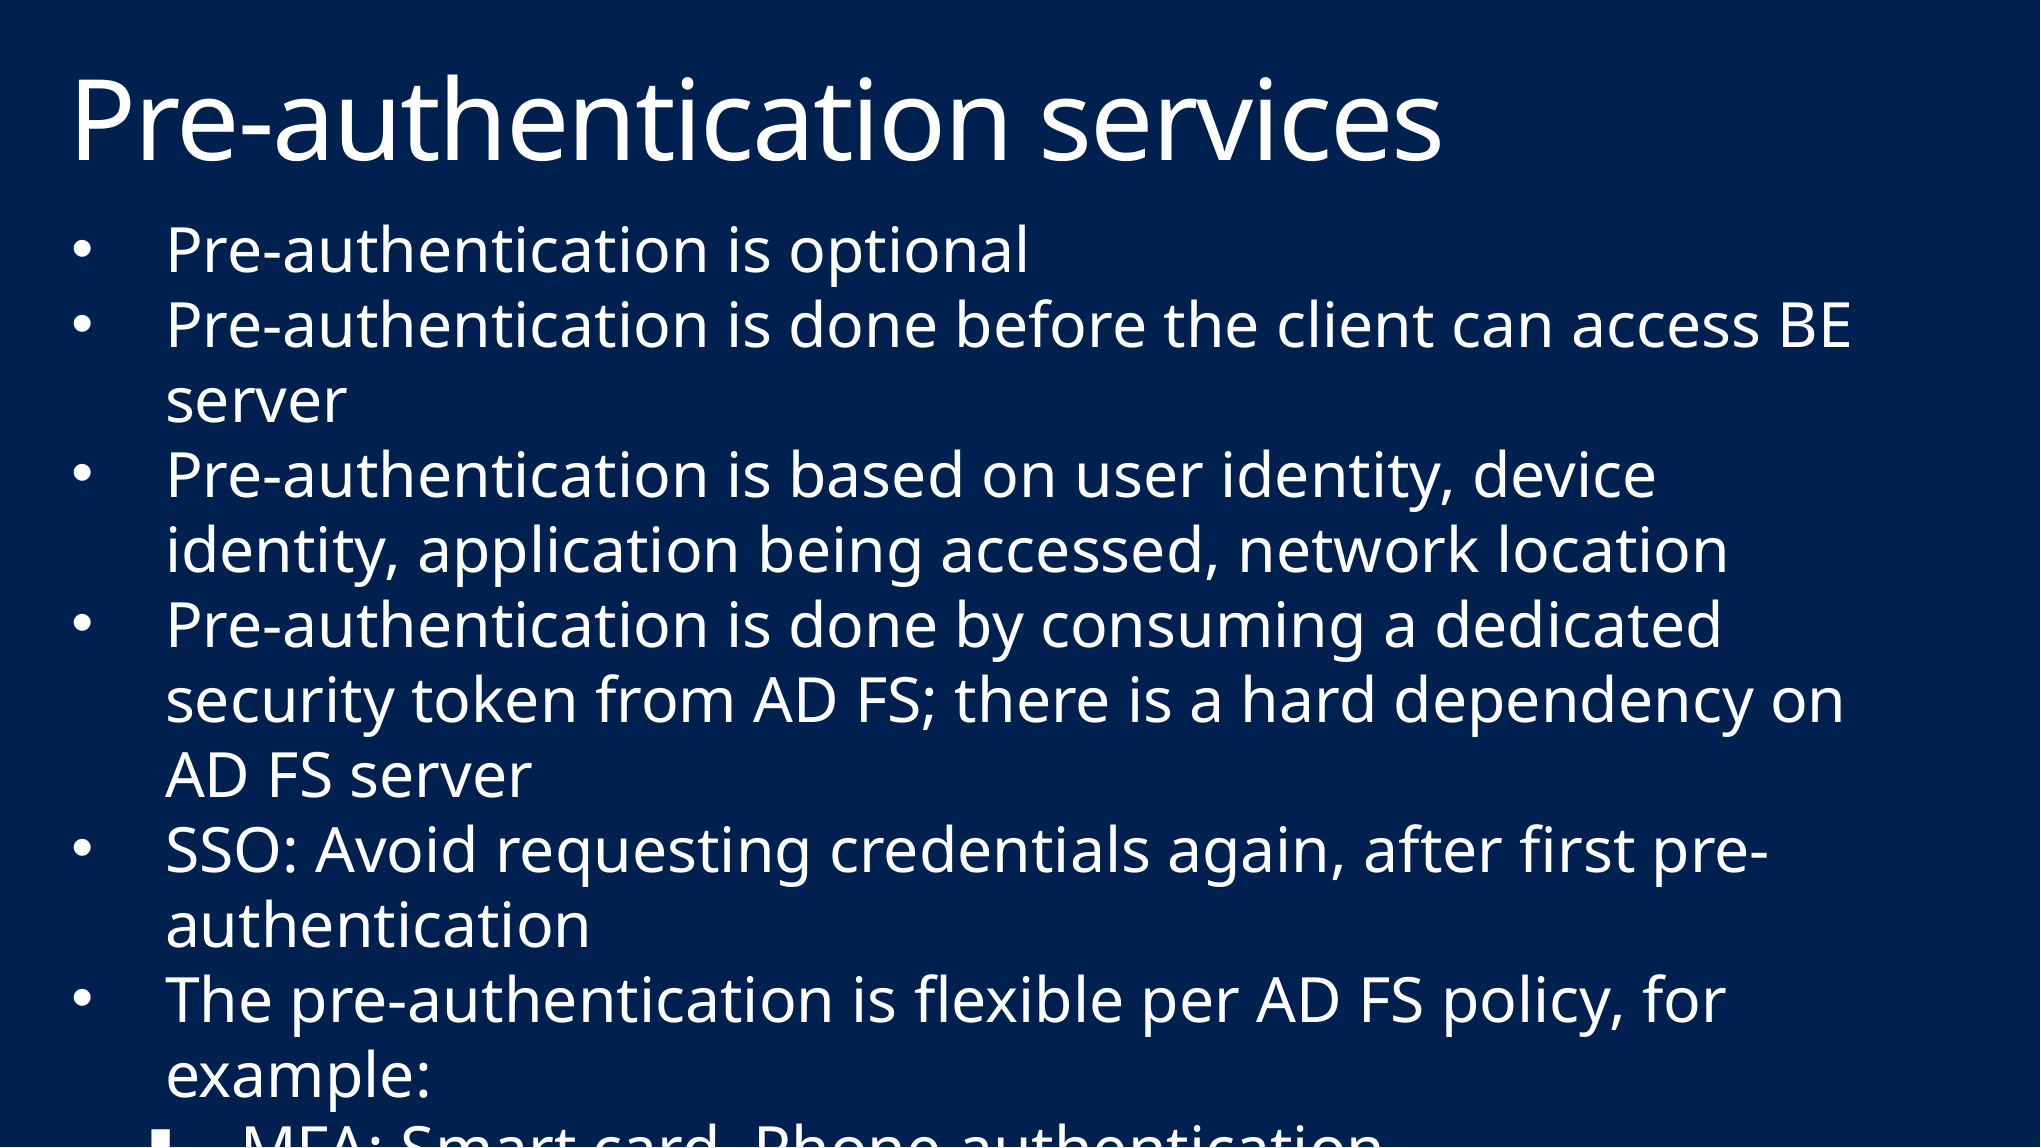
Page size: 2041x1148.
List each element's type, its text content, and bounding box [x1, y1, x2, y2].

title Pre-authentication services [45, 48, 1996, 200]
text_box Pre-authentication is optional Pre-authentication is done before the client can access BE server Pre-authentication is based on user identity, device identity, application being accessed, network location Pre-authentication is done by consuming a dedicated security token from AD FS; there is a hard dependency on AD FS server SSO: Avoid requesting credentials again, after first pre-authentication The pre-authentication is flexible per AD FS policy, for example: MFA: Smart card, Phone authentication Soft password lockout [71, 210, 1861, 1148]
